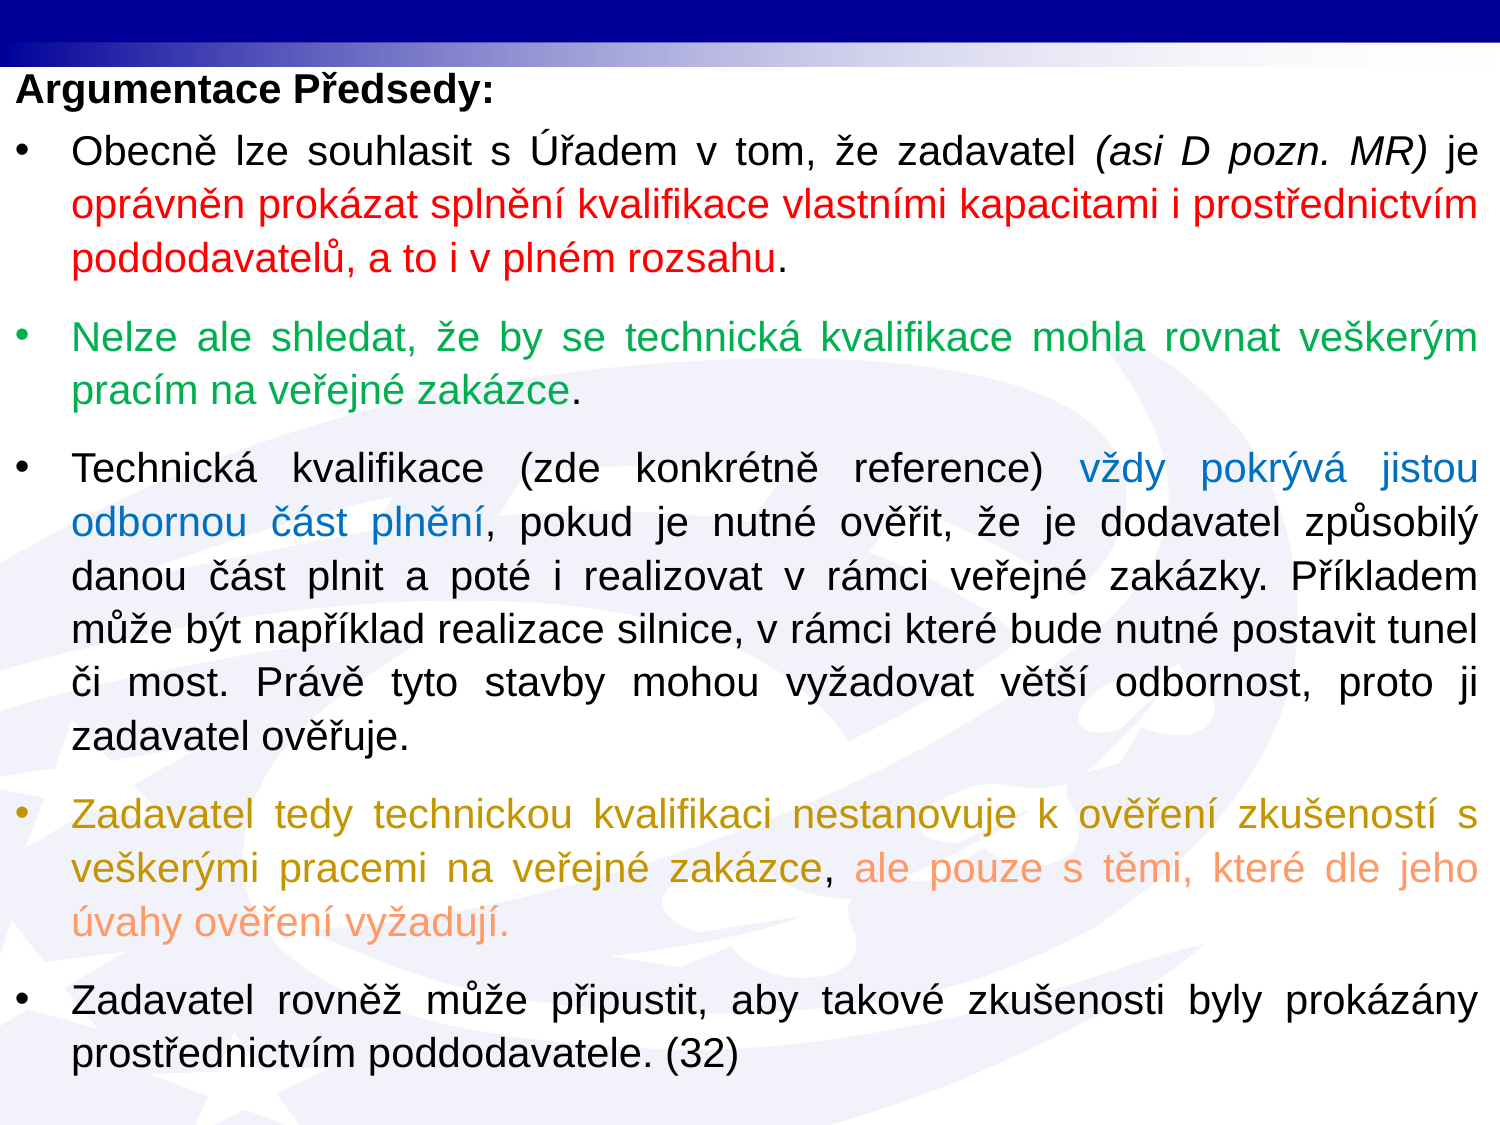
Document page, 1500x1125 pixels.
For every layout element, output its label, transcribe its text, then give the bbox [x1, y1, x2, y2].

list Argumentace Předsedy: Obecně lze souhlasit s Úřadem v tom, že zadavatel (asi D pozn. MR) je oprávněn prokázat splnění kvalifikace vlastními kapacitami i prostřednictvím poddodavatelů, a to i v plném rozsahu. Nelze ale shledat, že by se technická kvalifikace mohla rovnat veškerým pracím na veřejné zakázce. Technická kvalifikace (zde konkrétně reference) vždy pokrývá jistou odbornou část plnění, pokud je nutné ověřit, že je dodavatel způsobilý danou část plnit a poté i realizovat v rámci veřejné zakázky. Příkladem může být například realizace silnice, v rámci které bude nutné postavit tunel či most. Právě tyto stavby mohou vyžadovat větší odbornost, proto ji zadavatel ověřuje. Zadavatel tedy technickou kvalifikaci nestanovuje k ověření zkušeností s veškerými pracemi na veřejné zakázce, ale pouze s těmi, které dle jeho úvahy ověření vyžadují. Zadavatel rovněž může připustit, aby takové zkušenosti byly prokázány prostřednictvím poddodavatele. (32) [0, 54, 1495, 1125]
